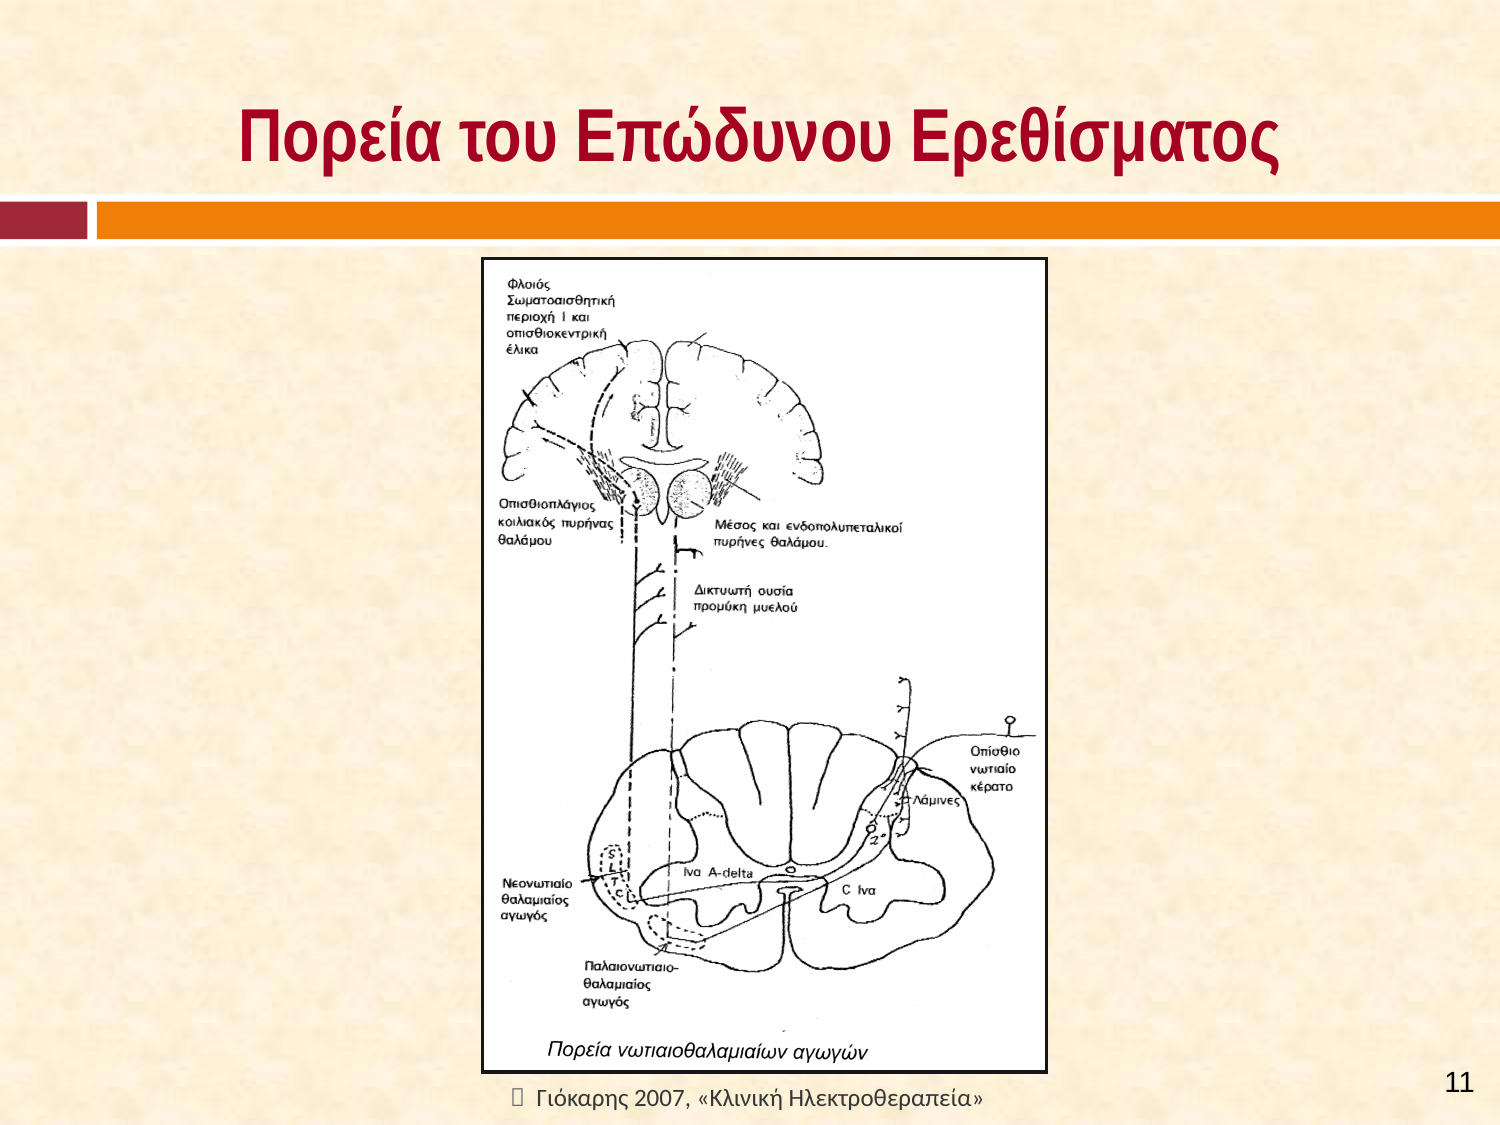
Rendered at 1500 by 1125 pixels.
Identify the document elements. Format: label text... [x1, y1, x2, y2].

picture [0, 0, 1500, 194]
text_box  Γιόκαρης 2007, «Κλινική Ηλεκτροθεραπεία» [360, 1074, 1136, 1125]
picture [0, 247, 1500, 1125]
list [483, 259, 1046, 1071]
slide_number 10 [1139, 1027, 1491, 1107]
title Πορεία του Επώδυνου Ερεθίσματος [84, 54, 1436, 209]
